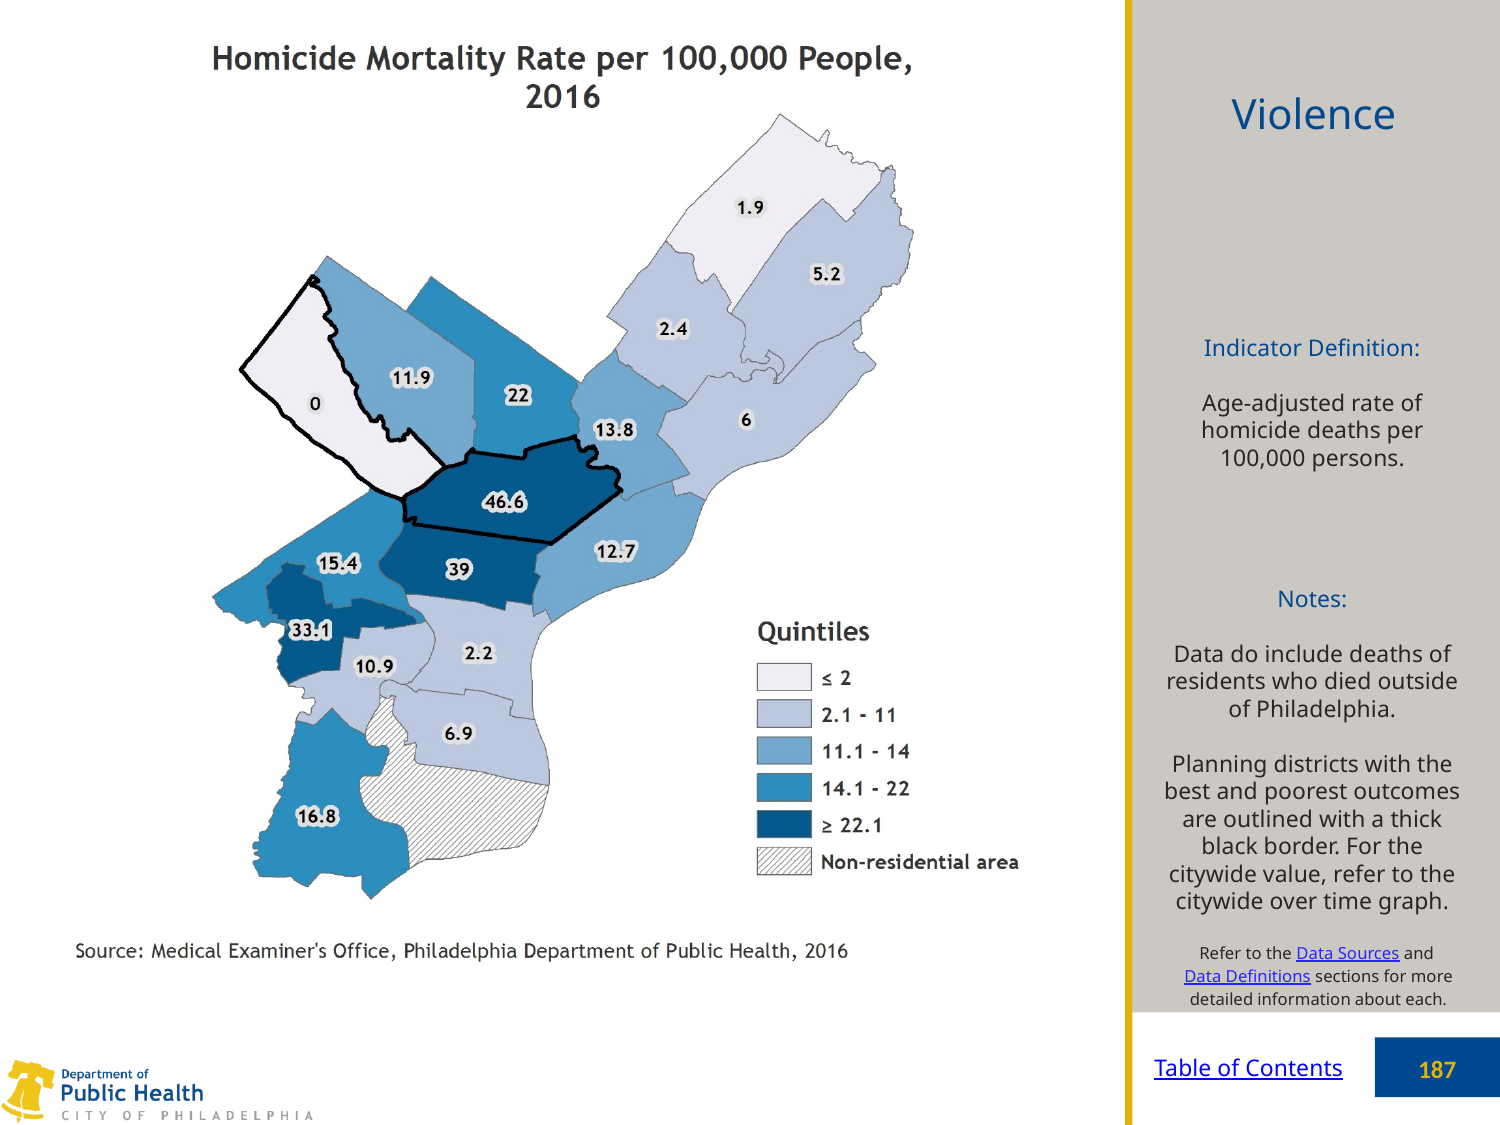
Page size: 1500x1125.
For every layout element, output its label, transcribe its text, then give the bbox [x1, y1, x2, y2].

text_box Indicator Definition: Age-adjusted rate of homicide deaths per 100,000 persons. [1149, 325, 1475, 478]
picture [0, 1059, 313, 1123]
picture [0, 0, 1126, 1013]
list Violence [1151, 24, 1477, 200]
text_box Notes: Data do include deaths of residents who died outside of Philadelphia. Planning districts with the best and poorest outcomes are outlined with a thick black border. For the citywide value, refer to the citywide over time graph. [1143, 577, 1482, 922]
